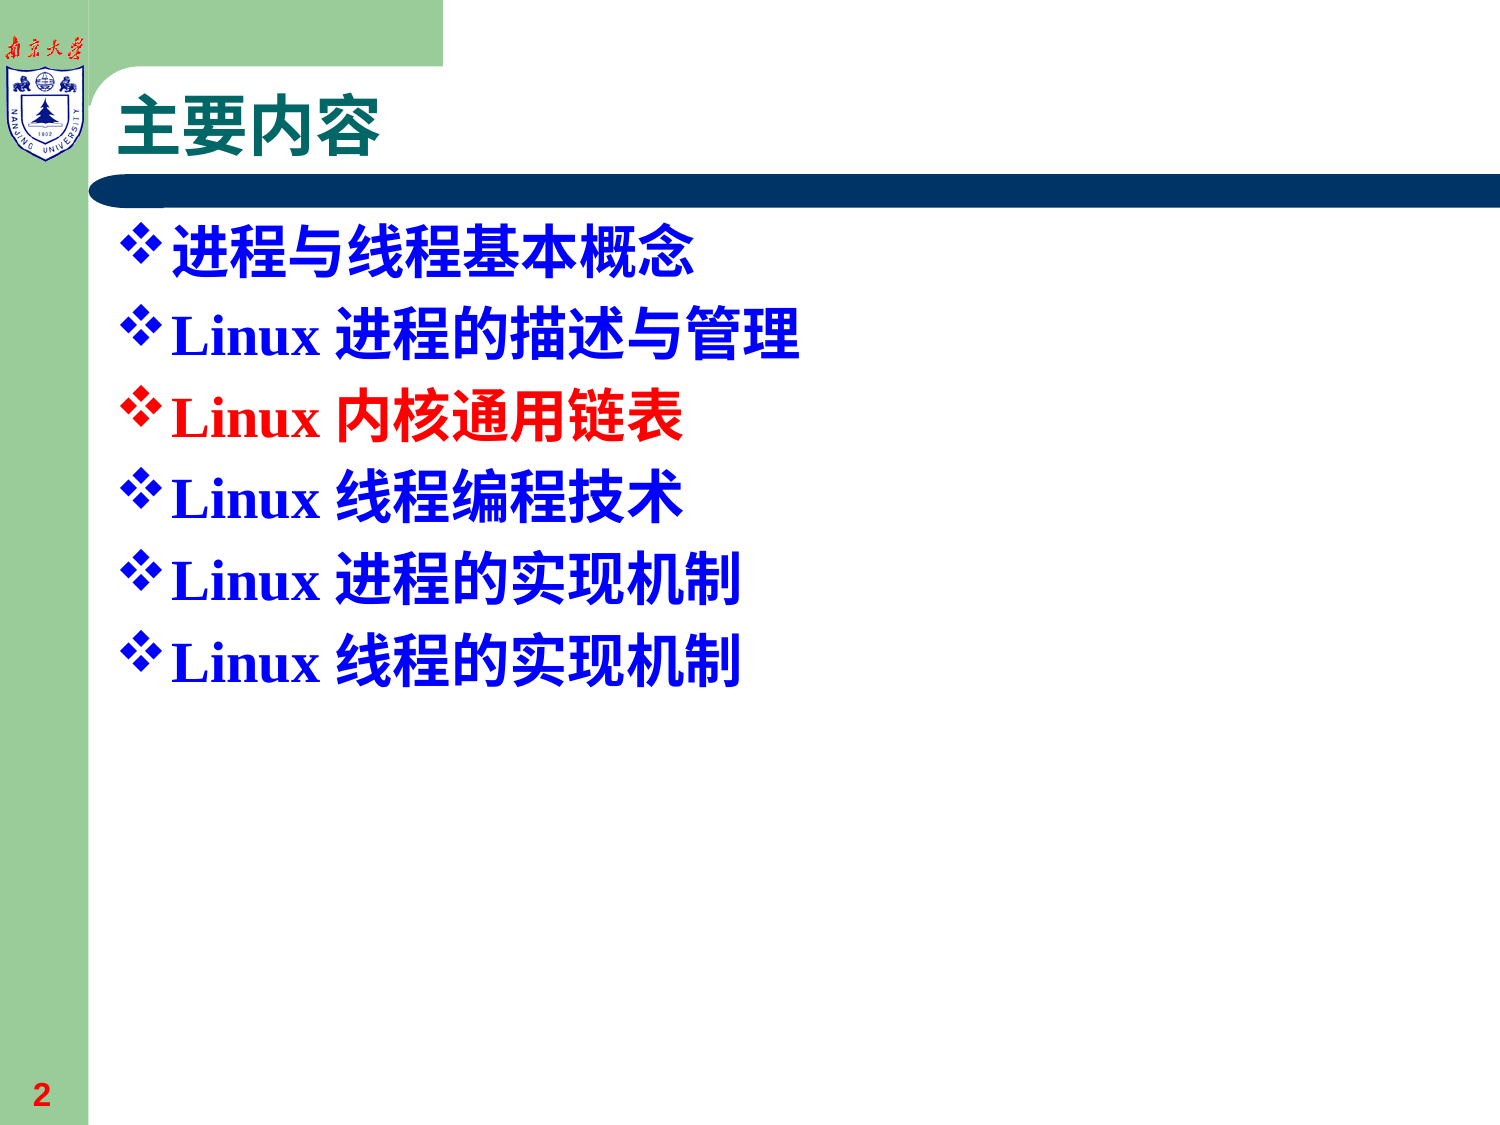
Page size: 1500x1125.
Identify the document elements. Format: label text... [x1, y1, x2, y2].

title 主要内容 [100, 66, 1471, 173]
slide_number 2 [0, 1065, 91, 1122]
list 进程与线程基本概念 Linux进程的描述与管理 Linux内核通用链表 Linux线程编程技术 Linux进程的实现机制 Linux线程的实现机制 [100, 207, 1500, 1103]
picture [4, 30, 87, 163]
